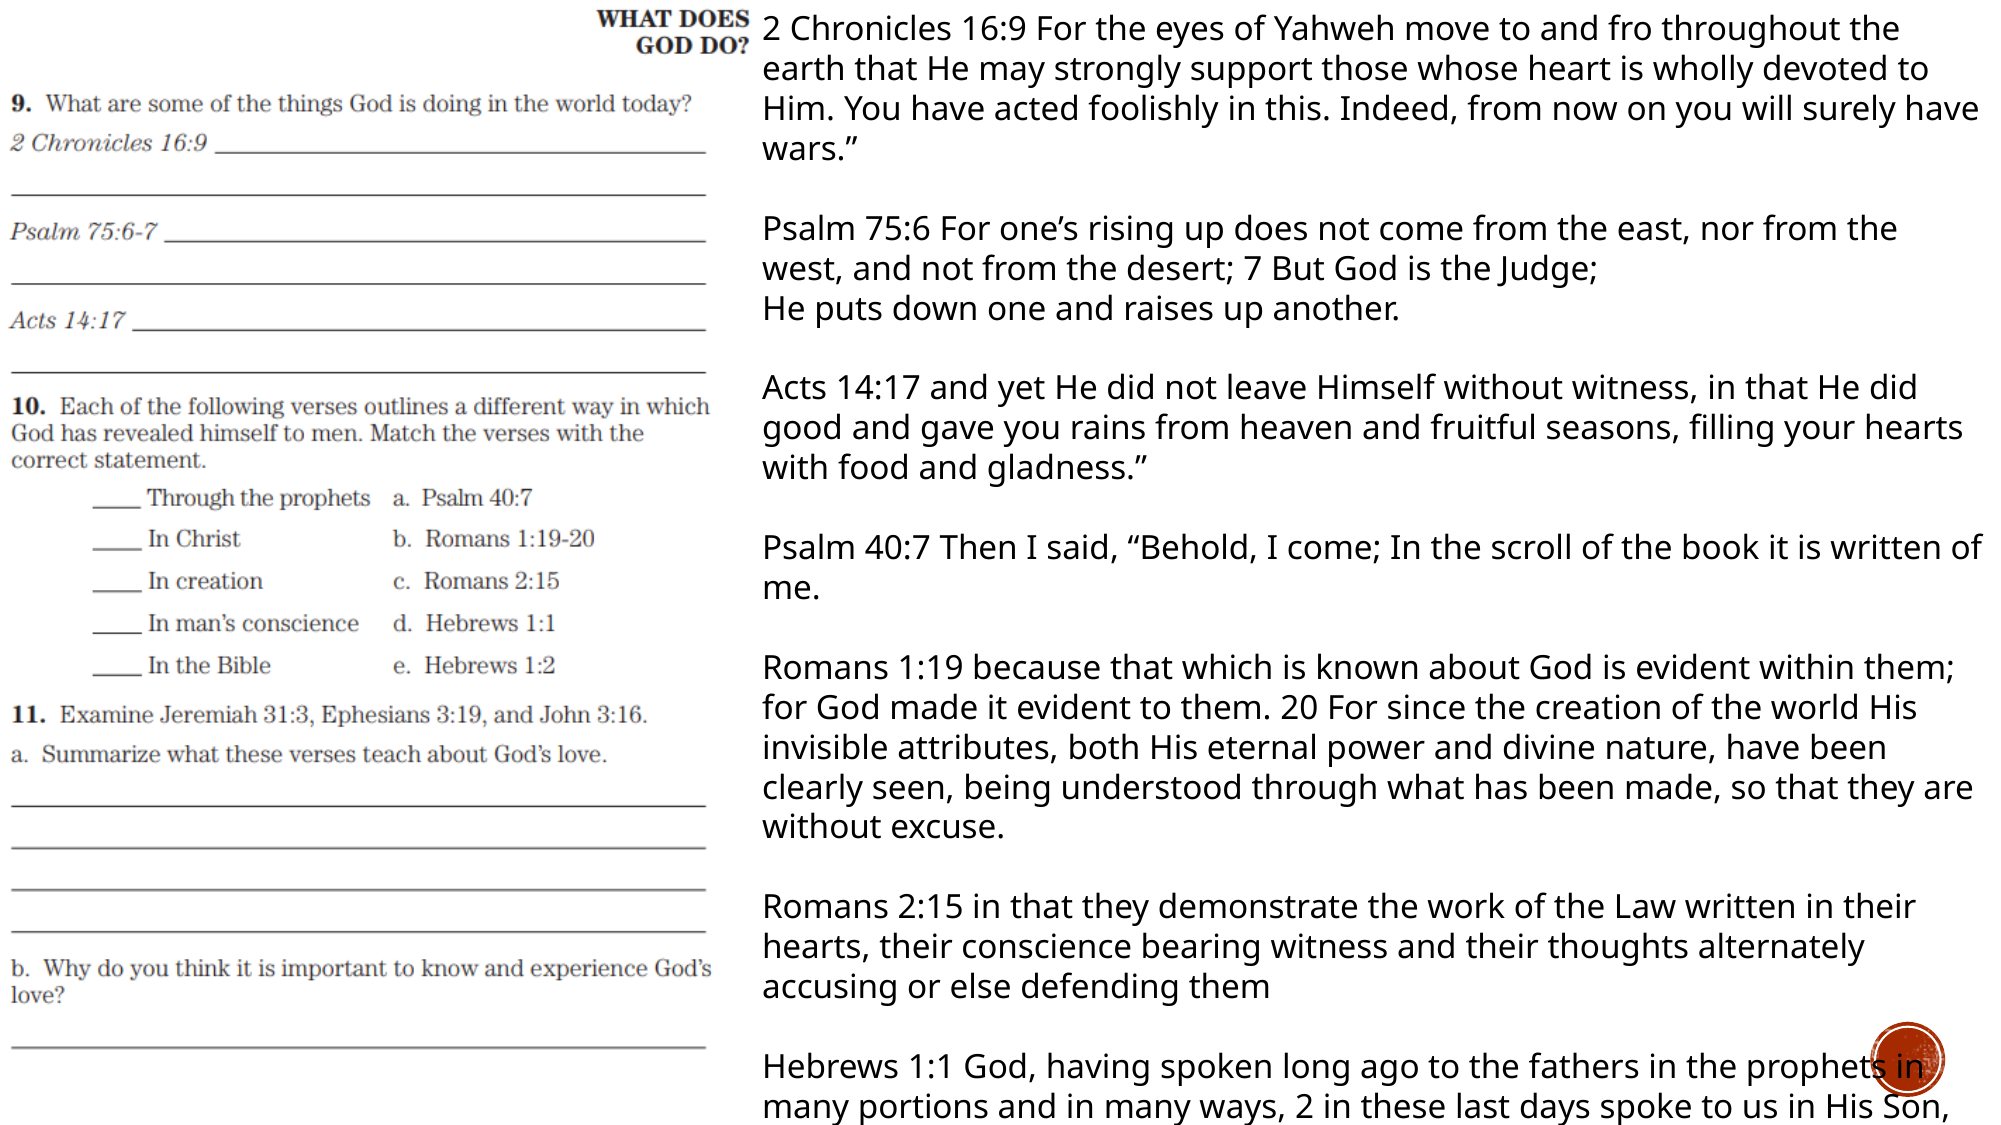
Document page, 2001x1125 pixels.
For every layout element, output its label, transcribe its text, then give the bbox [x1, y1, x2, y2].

picture [0, 0, 756, 1058]
text_box 2 Chronicles 16:9 For the eyes of Yahweh move to and fro throughout the earth that He may strongly support those whose heart is wholly devoted to Him. You have acted foolishly in this. Indeed, from now on you will surely have wars.” Psalm 75:6 For one’s rising up does not come from the east, nor from the west, and not from the desert; 7 But God is the Judge; He puts down one and raises up another. Acts 14:17 and yet He did not leave Himself without witness, in that He did good and gave you rains from heaven and fruitful seasons, filling your hearts with food and gladness.” Psalm 40:7 Then I said, “Behold, I come; In the scroll of the book it is written of me. Romans 1:19 because that which is known about God is evident within them; for God made it evident to them. 20 For since the creation of the world His invisible attributes, both His eternal power and divine nature, have been clearly seen, being understood through what has been made, so that they are without excuse. Romans 2:15 in that they demonstrate the work of the Law written in their hearts, their conscience bearing witness and their thoughts alternately accusing or else defending them Hebrews 1:1 God, having spoken long ago to the fathers in the prophets in many portions and in many ways, 2 in these last days spoke to us in His Son, whom He appointed heir of all things, through whom also He made the worlds [747, 0, 2000, 1125]
